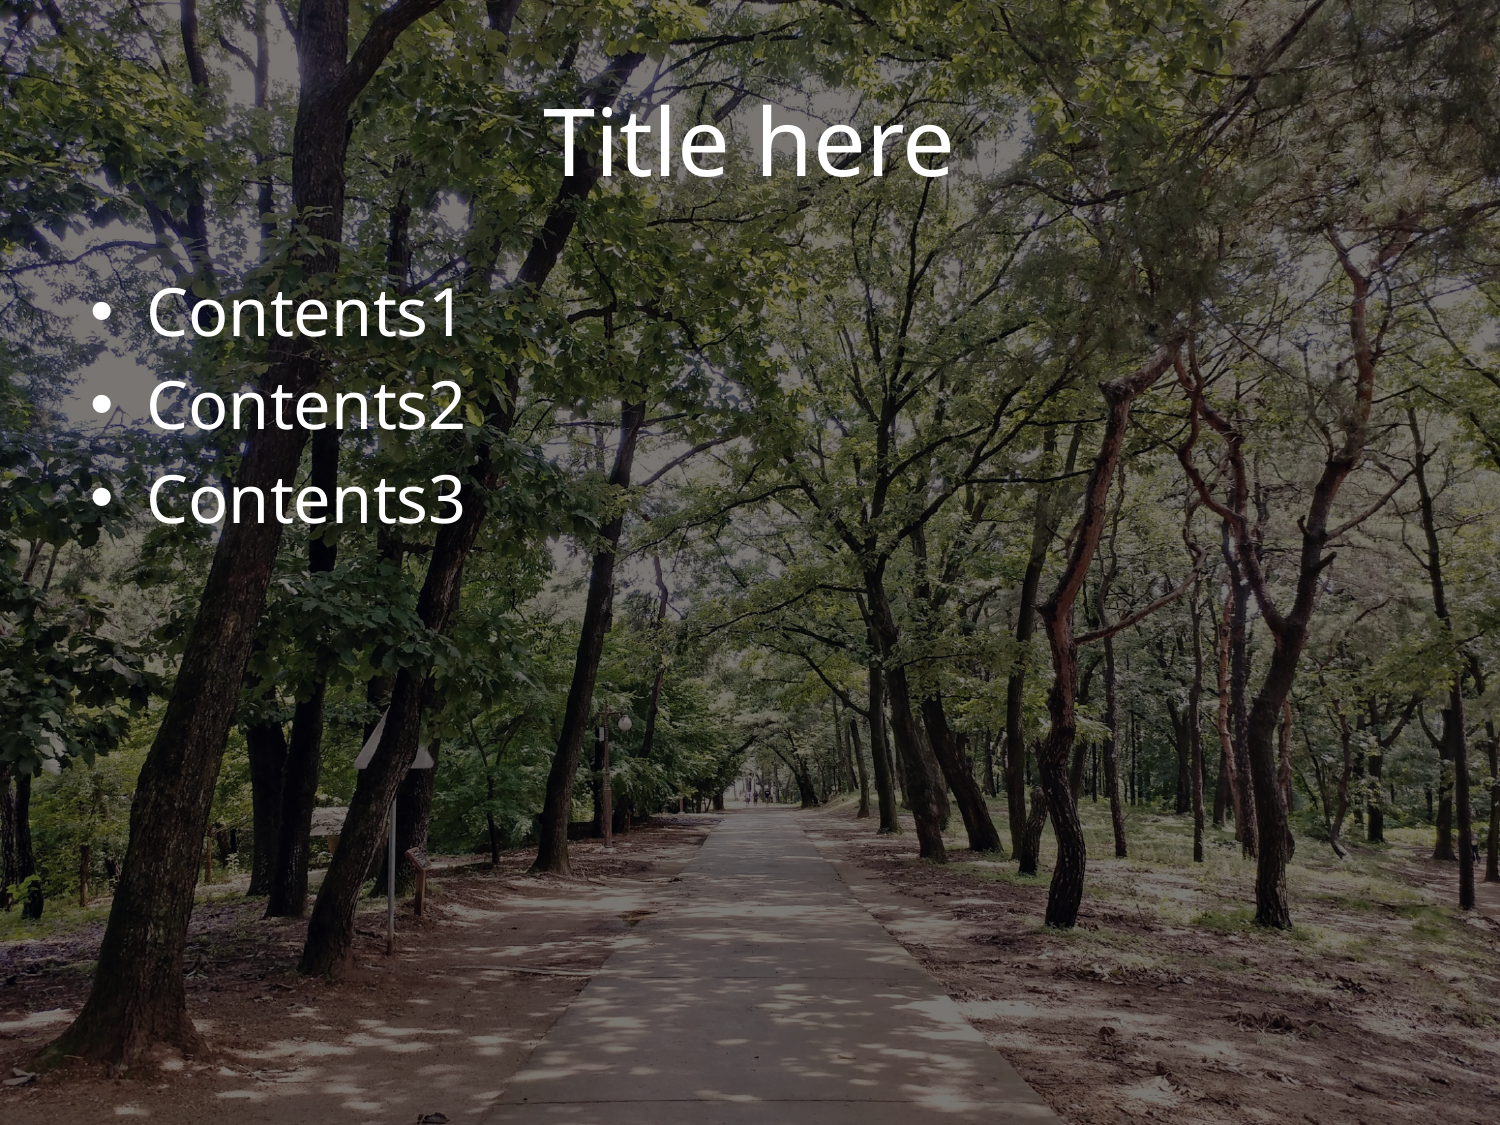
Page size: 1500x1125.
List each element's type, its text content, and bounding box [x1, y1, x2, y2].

text_box [0, 0, 1500, 1125]
title Title here [75, 45, 1425, 233]
list Contents1 Contents2 Contents3 [75, 262, 1425, 1005]
